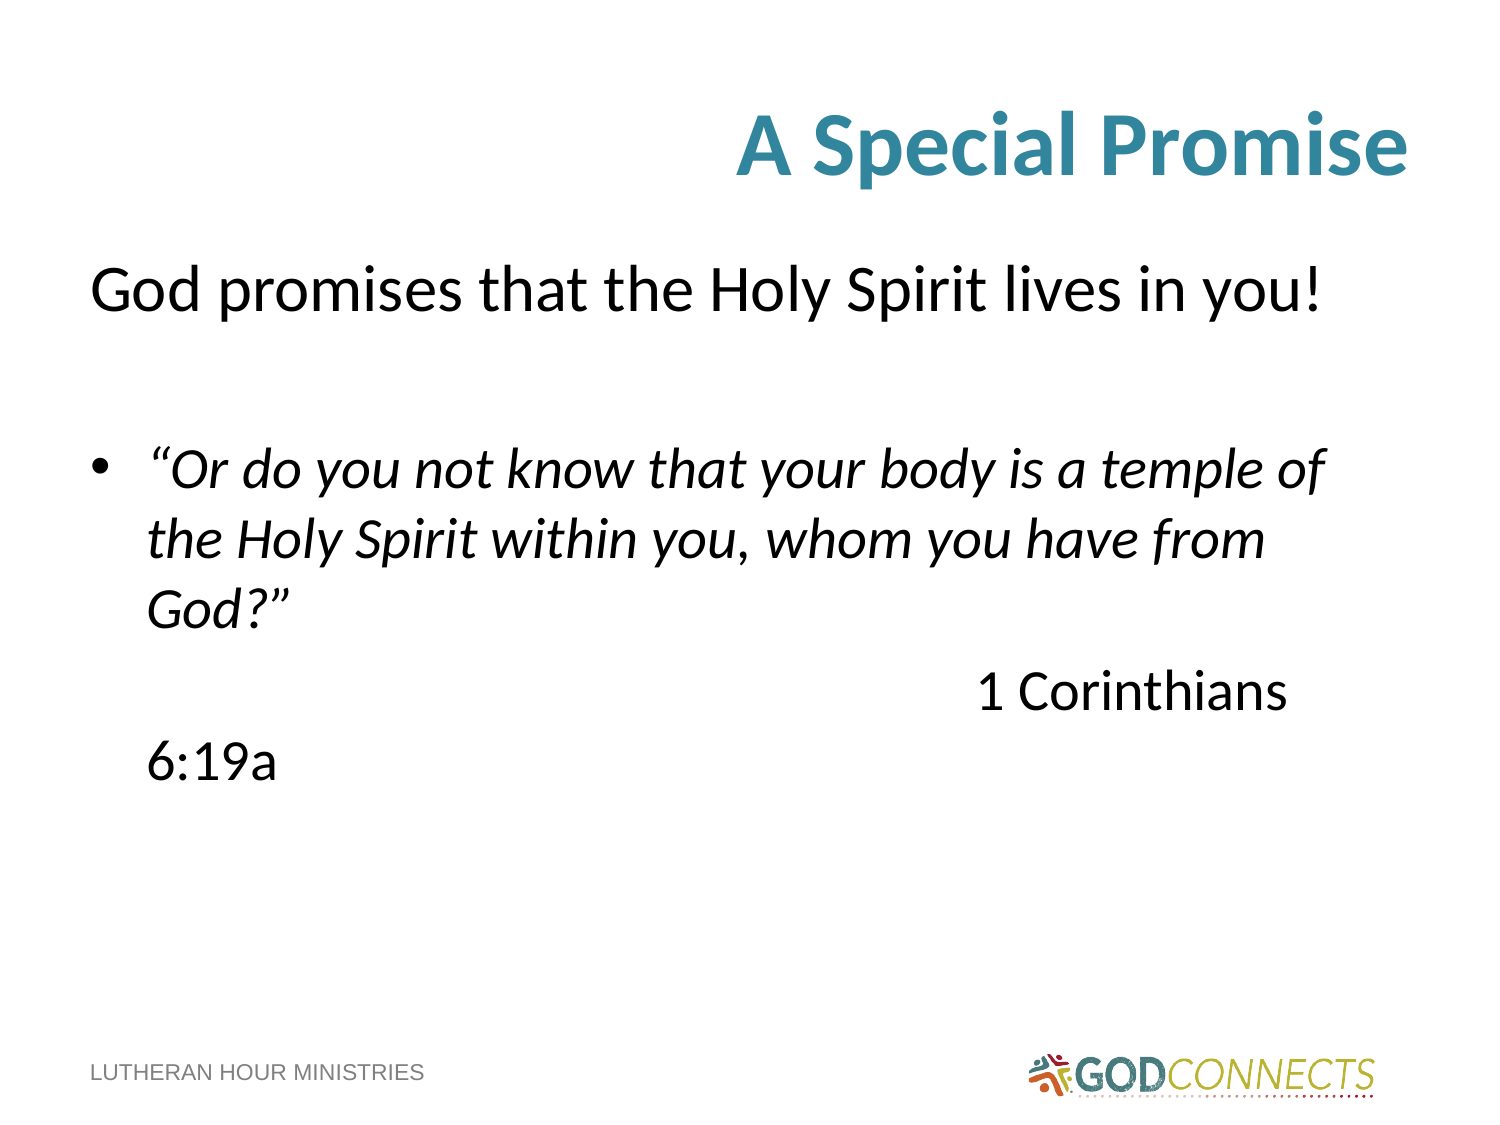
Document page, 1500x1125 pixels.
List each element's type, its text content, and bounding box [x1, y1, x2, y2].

title A Special Promise [74, 44, 1426, 233]
list God promises that the Holy Spirit lives in you! “Or do you not know that your body is a temple of the Holy Spirit within you, whom you have from God?” 1 Corinthians 6:19a [74, 237, 1426, 913]
picture [1028, 1054, 1375, 1100]
